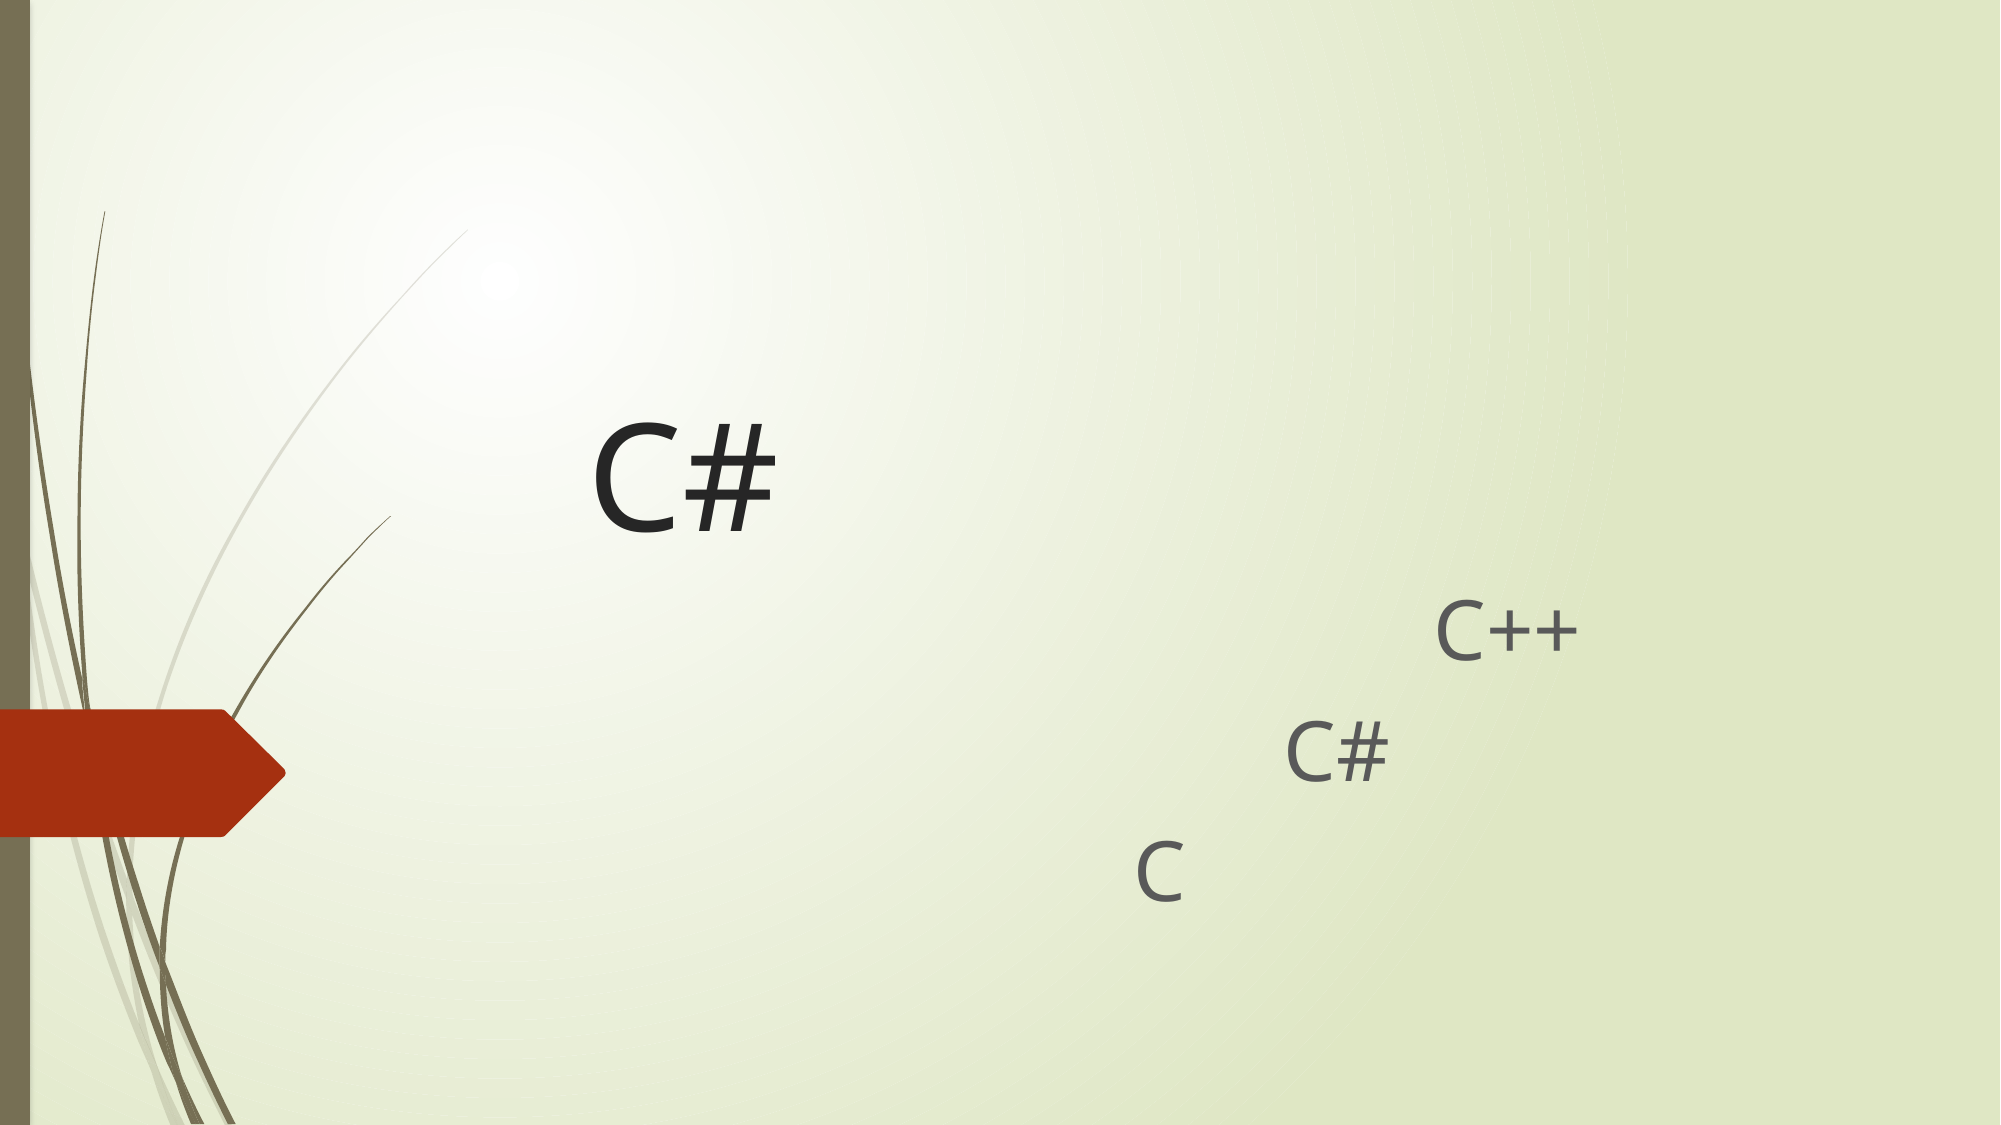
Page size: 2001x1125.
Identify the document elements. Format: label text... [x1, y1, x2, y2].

title C# [572, 198, 1423, 570]
subtitle C++ C# C [1118, 569, 1702, 943]
